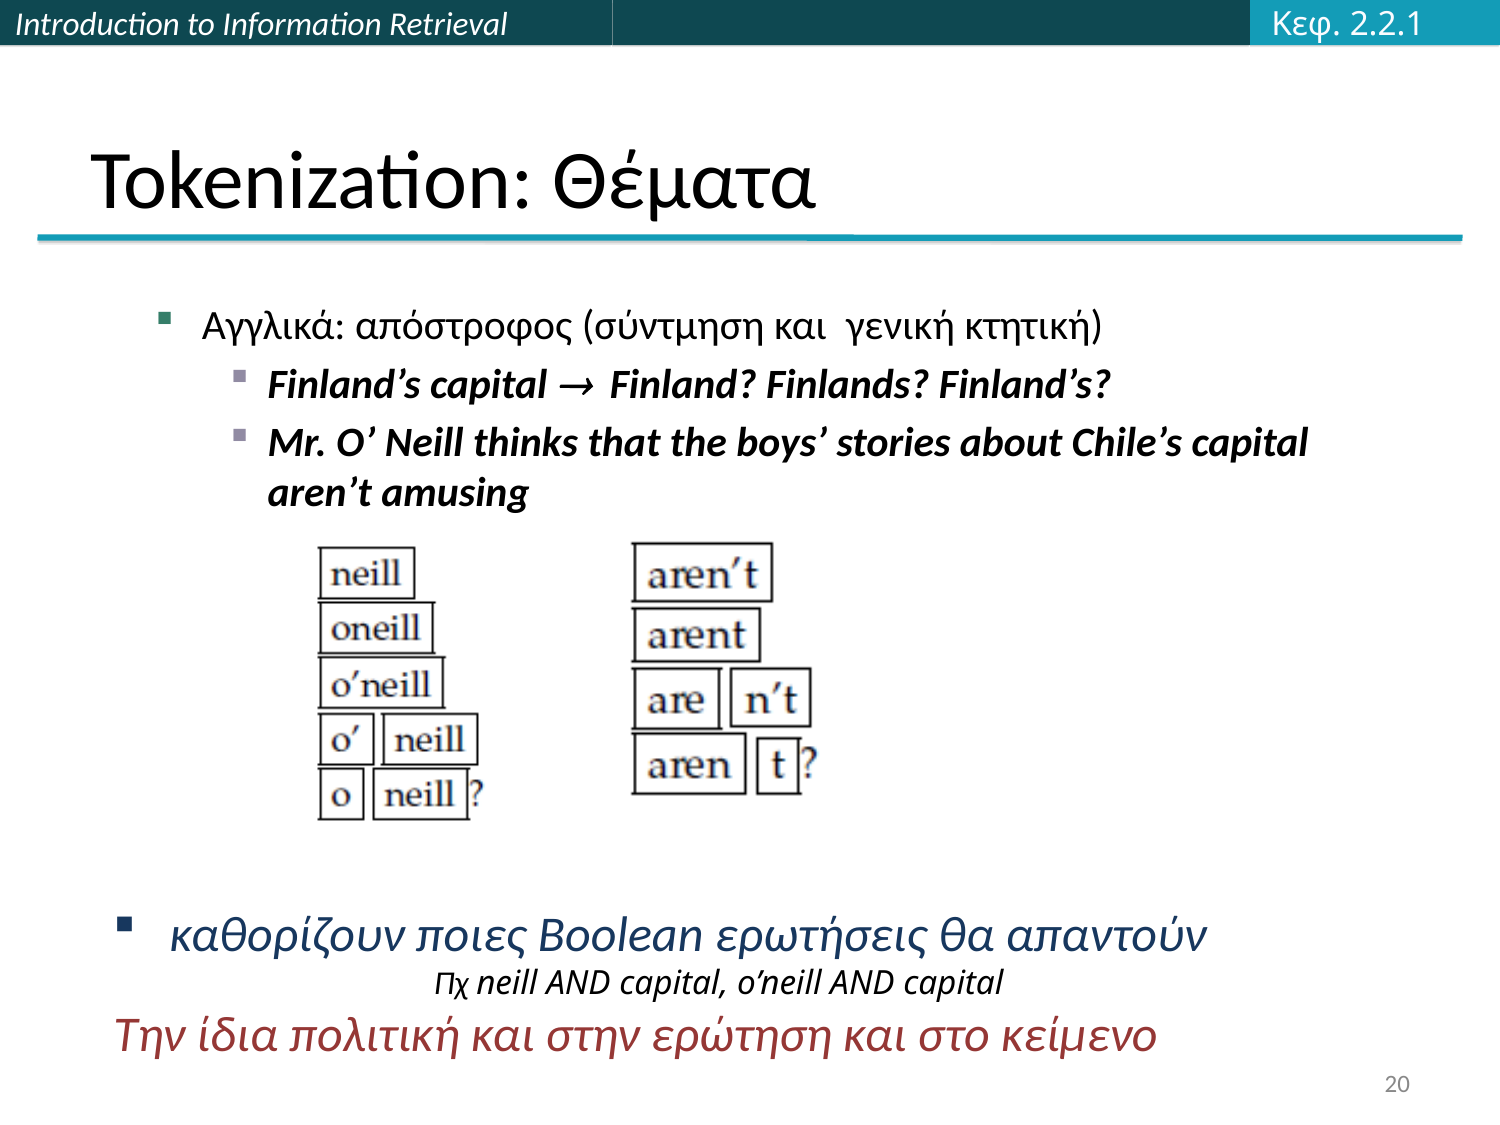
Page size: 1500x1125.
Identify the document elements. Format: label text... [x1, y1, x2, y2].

text_box καθορίζουν ποιες Boolean ερωτήσεις θα απαντούν Πχ neill AND capital, o’neill AND capital Την ίδια πολιτική και στην ερώτηση και στο κείμενο [98, 893, 1339, 1069]
slide_number 20 [1074, 1062, 1425, 1103]
list Αγγλικά: απόστροφος (σύντμηση και γενική κτητική) Finland’s capital  Finland? Finlands? Finland’s? Mr. O’ Neill thinks that the boys’ stories about Chile’s capital aren’t amusing [64, 290, 1402, 639]
text_box Κεφ. 2.2.1 [1256, 0, 1440, 50]
picture [253, 526, 538, 836]
title Tokenization: Θέματα [74, 44, 1426, 233]
picture [584, 531, 854, 810]
